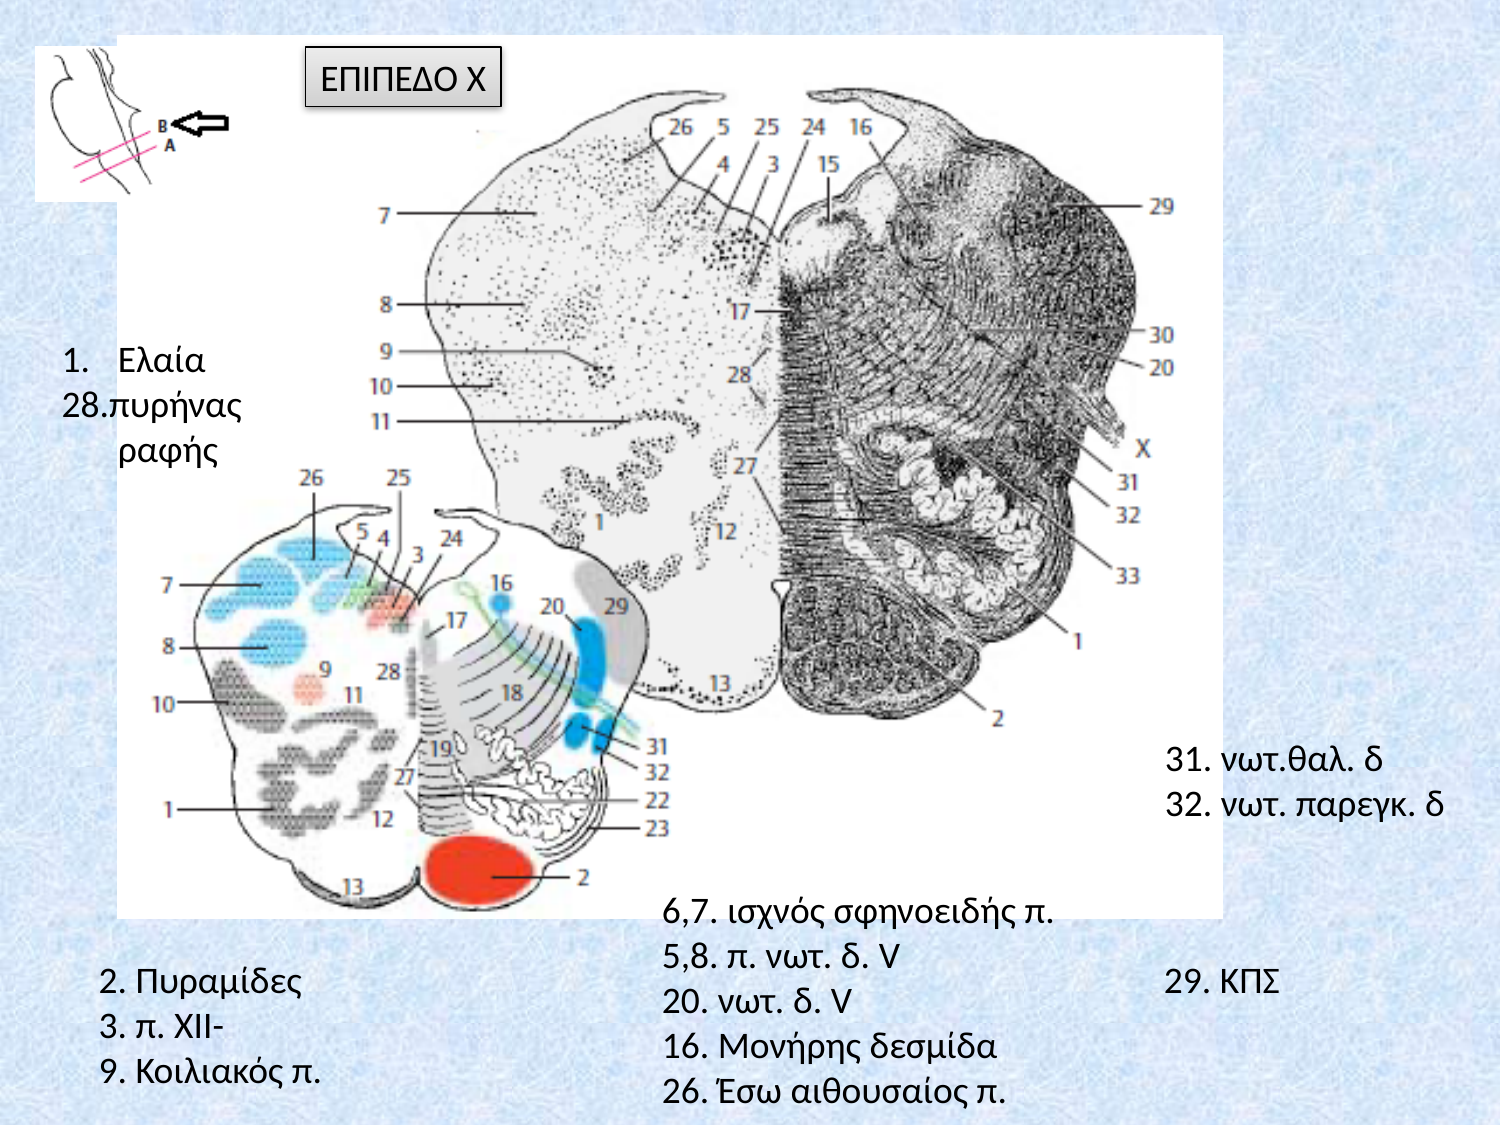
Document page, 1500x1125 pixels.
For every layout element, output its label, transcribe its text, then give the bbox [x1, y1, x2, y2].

text_box Ελαία 28.πυρήνας ραφής [46, 328, 111, 478]
text_box 2. Πυραμίδες 3. π. ΧΙΙ- 9. Κοιλιακός π. [83, 949, 338, 1099]
picture [0, 0, 1500, 1125]
text_box 29. ΚΠΣ [1149, 949, 1295, 1009]
text_box 6,7. ισχνός σφηνοειδής π. 5,8. π. νωτ. δ. V 20. νωτ. δ. V 16. Μονήρης δεσμίδα 26. Έσω αιθουσαίος π. [647, 927, 1071, 1119]
text_box 31. νωτ.θαλ. δ 32. νωτ. παρεγκ. δ [1227, 726, 1461, 832]
